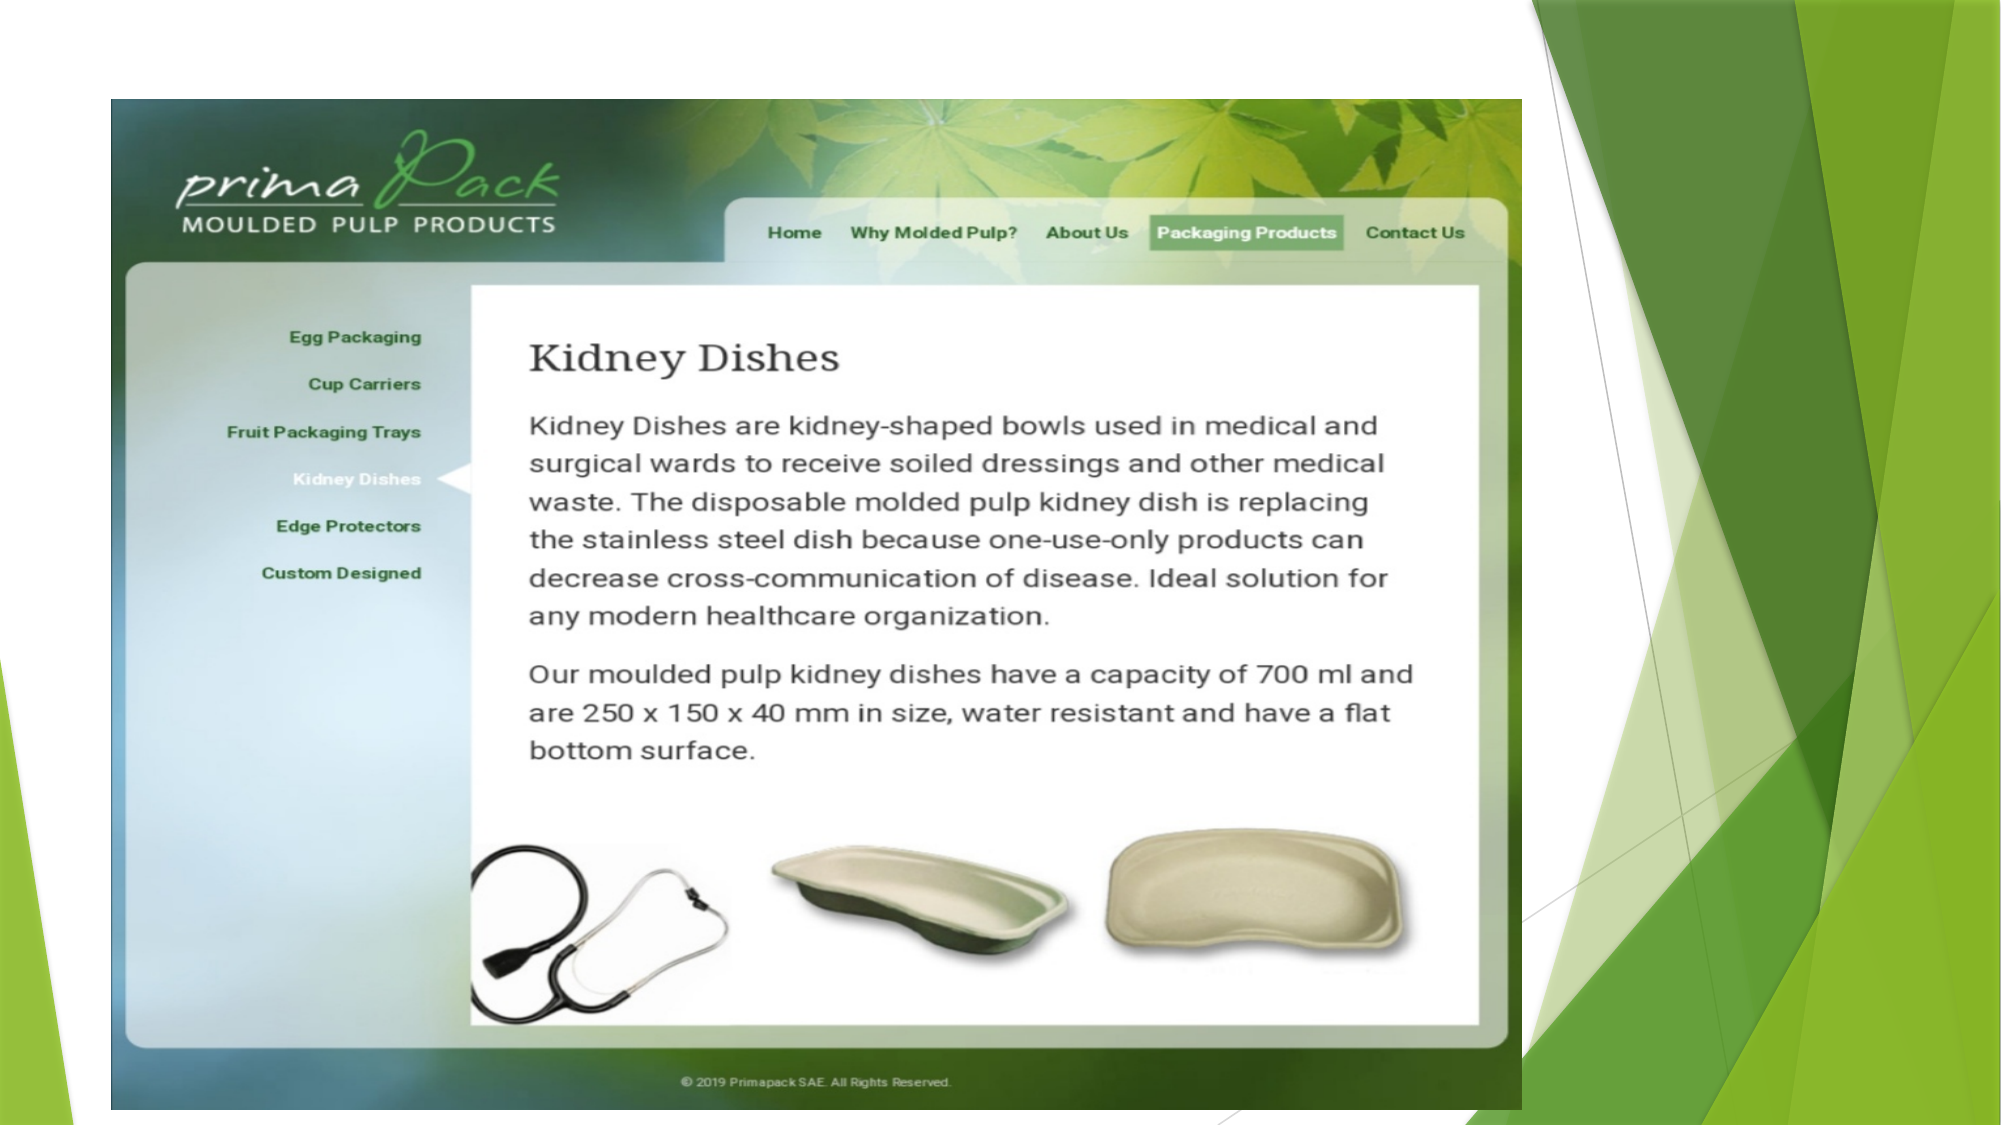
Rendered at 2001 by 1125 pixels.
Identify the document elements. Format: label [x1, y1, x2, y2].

list [110, 99, 1522, 1111]
